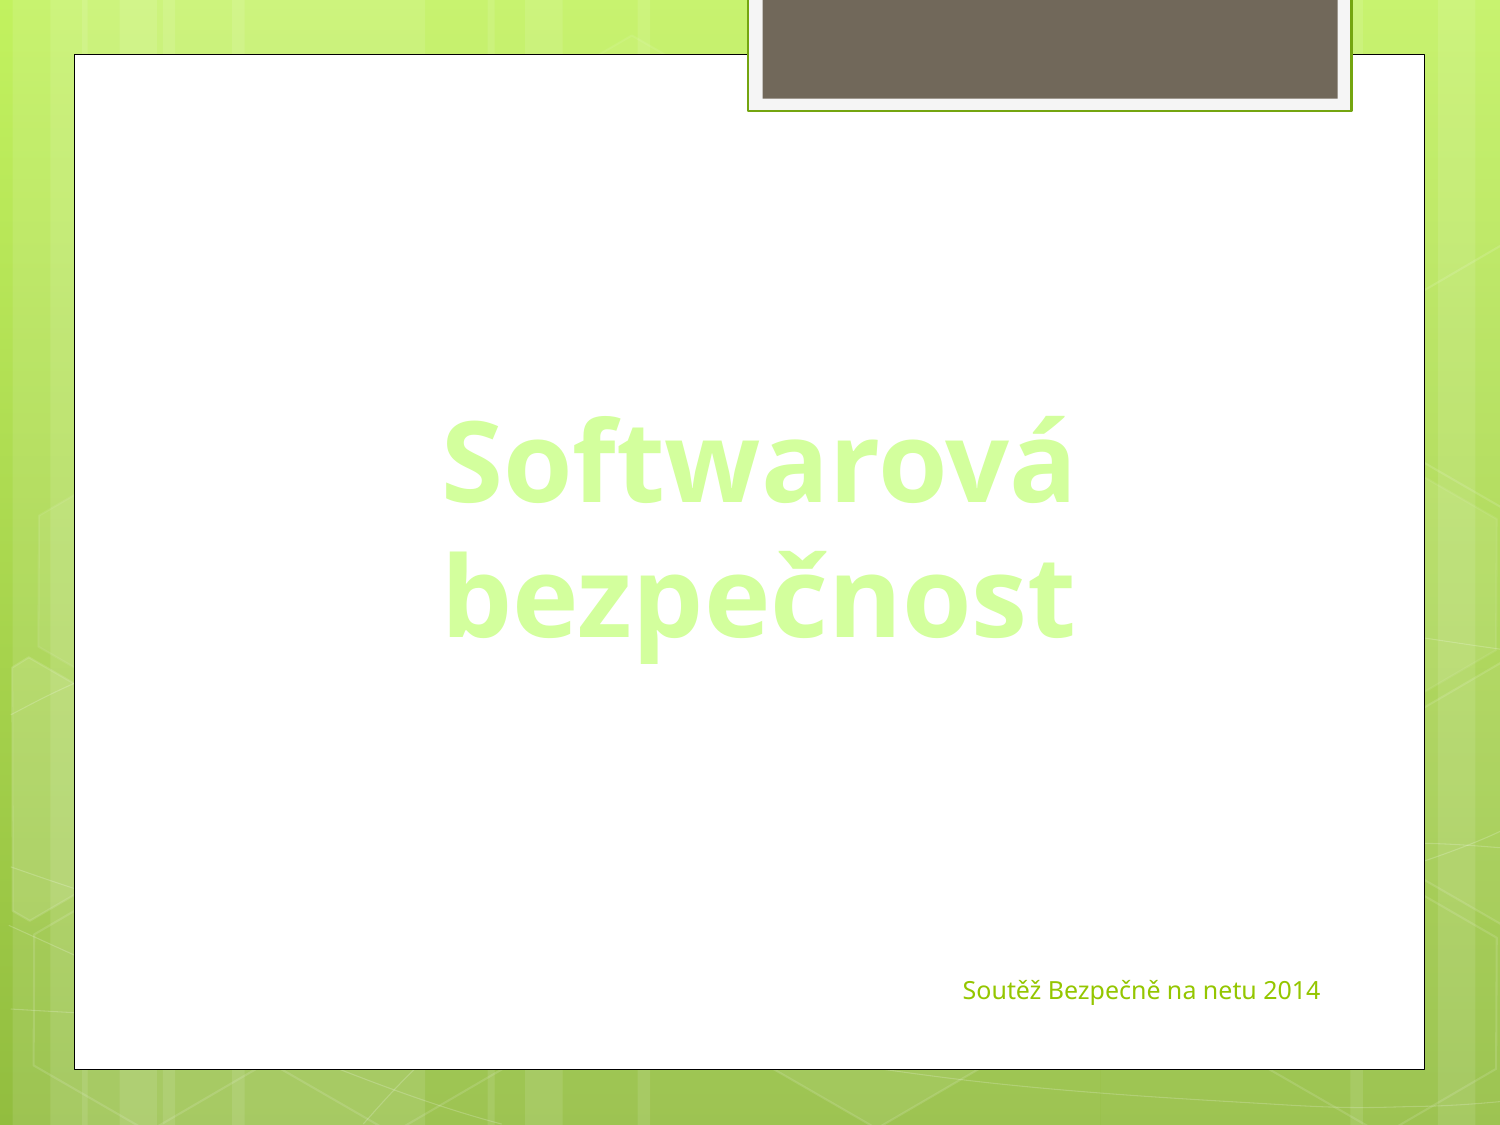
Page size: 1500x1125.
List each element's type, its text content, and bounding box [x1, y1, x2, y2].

footer Soutěž Bezpečně na netu 2014 [761, 960, 1336, 1020]
text_box Softwarová bezpečnost [183, 361, 1336, 668]
